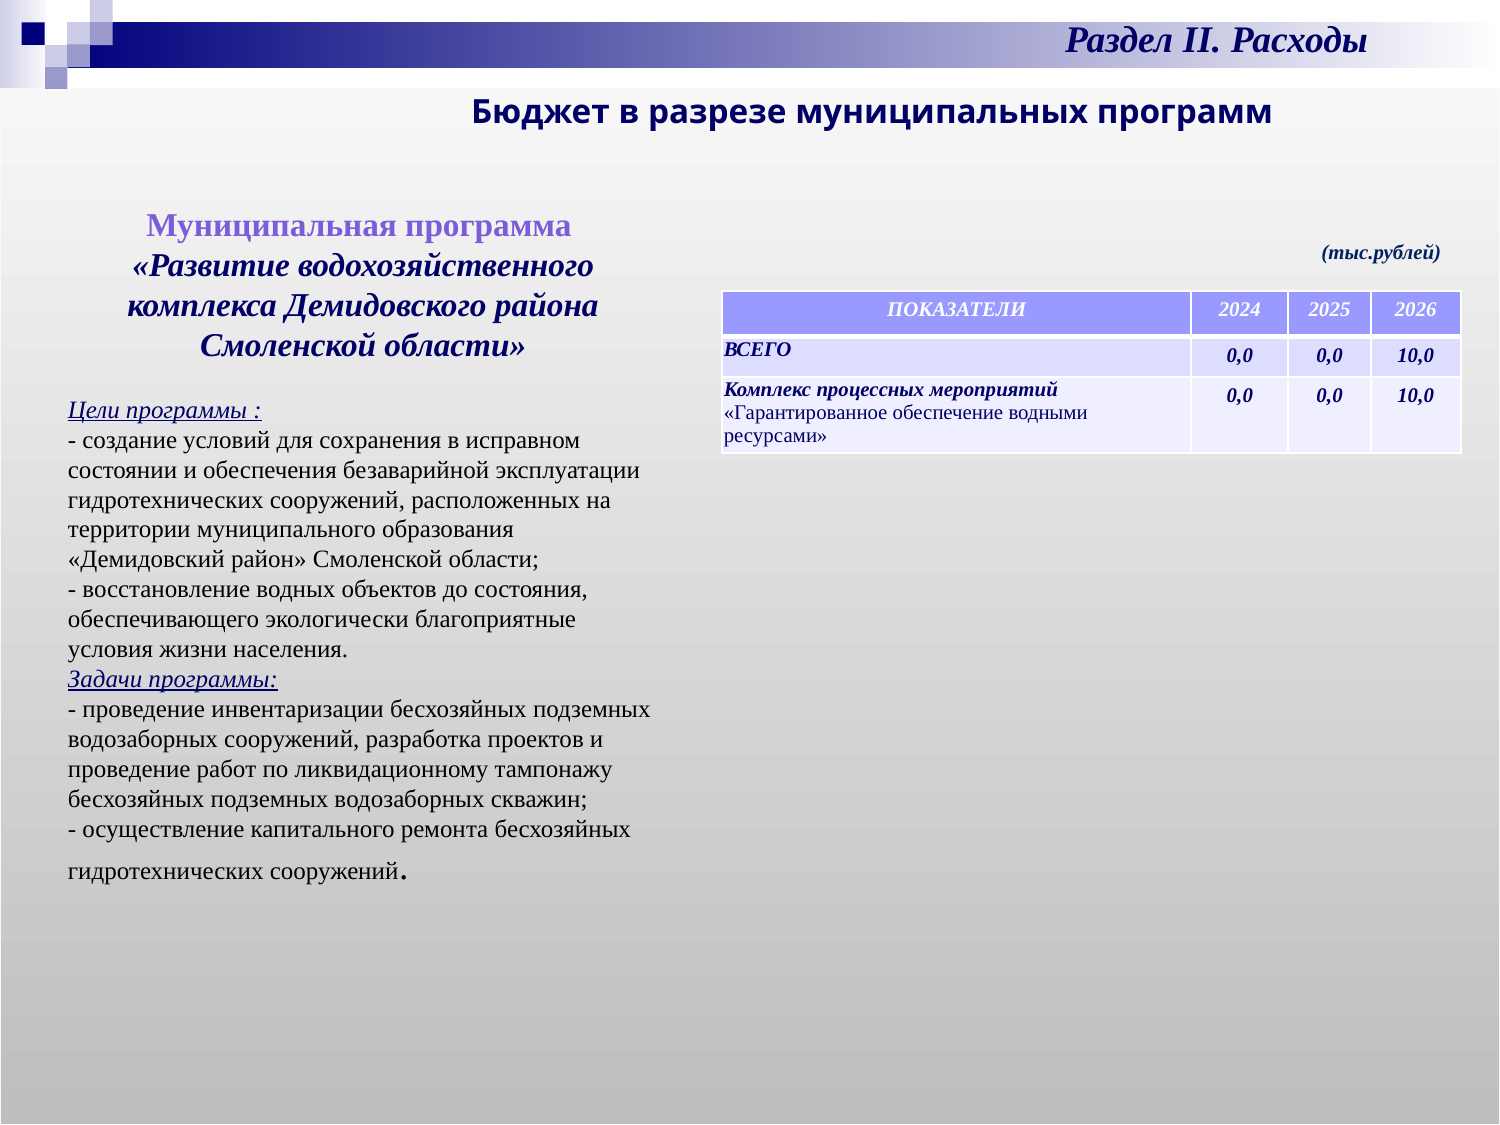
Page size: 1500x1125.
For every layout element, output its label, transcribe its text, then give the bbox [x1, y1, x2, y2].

table_header 2026 [1372, 292, 1460, 334]
table_header 2024 [1192, 292, 1287, 334]
text_box (тыс.рублей) [1306, 230, 1457, 271]
table_cell 0,0 [1192, 339, 1287, 376]
table_cell [689, 22, 693, 67]
table_cell ВСЕГО [723, 339, 1190, 376]
table_header ПОКАЗАТЕЛИ [723, 292, 1190, 334]
table_cell 0,0 [1289, 339, 1370, 376]
text_box Бюджет в разрезе муниципальных программ [265, 82, 1480, 138]
text_box [778, 22, 783, 67]
table_cell 10,0 [1372, 339, 1460, 376]
table_cell Комплекс процессных мероприятий «Гарантированное обеспечение водными ресурсами» [723, 378, 1190, 452]
text_box Муниципальная программа «Развитие водохозяйственного комплекса Демидовского района Смоленской области» Цели программы : - создание условий для сохранения в исправном состоянии и обеспечения безаварийной эксплуатации гидротехнических сооружений, расположенных на территории муниципального образования «Демидовский район» Смоленской области; - восстановление водных объектов до состояния, обеспечивающего экологически благоприятные условия жизни населения. Задачи программы: - проведение инвентаризации бесхозяйных подземных водозаборных сооружений, разработка проектов и проведение работ по ликвидационному тампонажу бесхозяйных подземных водозаборных скважин; - осуществление капитального ремонта бесхозяйных гидротехнических сооружений. [53, 196, 674, 895]
table_cell 0,0 [1289, 378, 1370, 452]
text_box Раздел II. Расходы [938, 7, 1495, 67]
table_header 2025 [1289, 292, 1370, 334]
table_cell 0,0 [1192, 378, 1287, 452]
table_cell 10,0 [1372, 378, 1460, 452]
text_box [0, 89, 1500, 1125]
